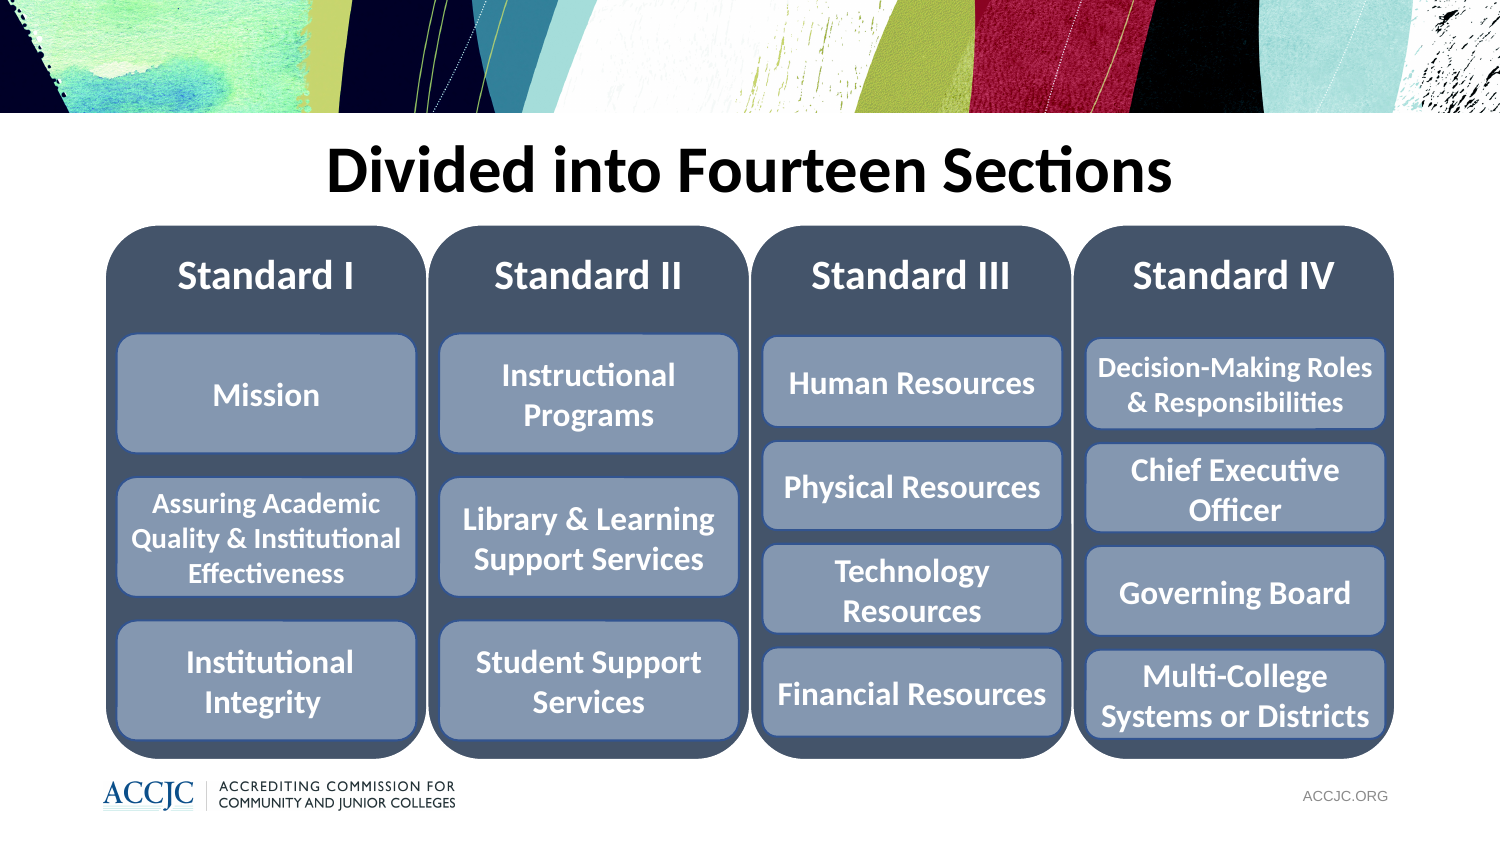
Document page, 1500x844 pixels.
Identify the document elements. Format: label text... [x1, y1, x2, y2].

text_box Institutional Integrity [115, 619, 418, 742]
text_box Physical Resources [761, 439, 1064, 532]
text_box Library & Learning Support Services [437, 475, 741, 599]
text_box Governing Board [1084, 544, 1387, 637]
text_box Decision-Making Roles & Responsibilities [1084, 336, 1387, 431]
text_box Student Support Services [437, 619, 741, 742]
text_box Mission [115, 332, 418, 455]
text_box Standard IV [1071, 223, 1397, 761]
text_box Human Resources [761, 334, 1064, 429]
text_box Multi-College Systems or Districts [1084, 648, 1387, 740]
title Divided into Fourteen Sections [103, 134, 1397, 208]
picture [0, 0, 1500, 113]
text_box Financial Resources [761, 646, 1064, 738]
text_box Instructional Programs [437, 332, 741, 455]
picture [103, 781, 455, 811]
text_box Chief Executive Officer [1084, 441, 1387, 534]
text_box Technology Resources [761, 542, 1064, 635]
text_box Assuring Academic Quality & Institutional Effectiveness [115, 475, 418, 599]
text_box Standard II [426, 223, 750, 761]
text_box Standard III [749, 223, 1073, 761]
text_box Standard I [103, 223, 427, 761]
